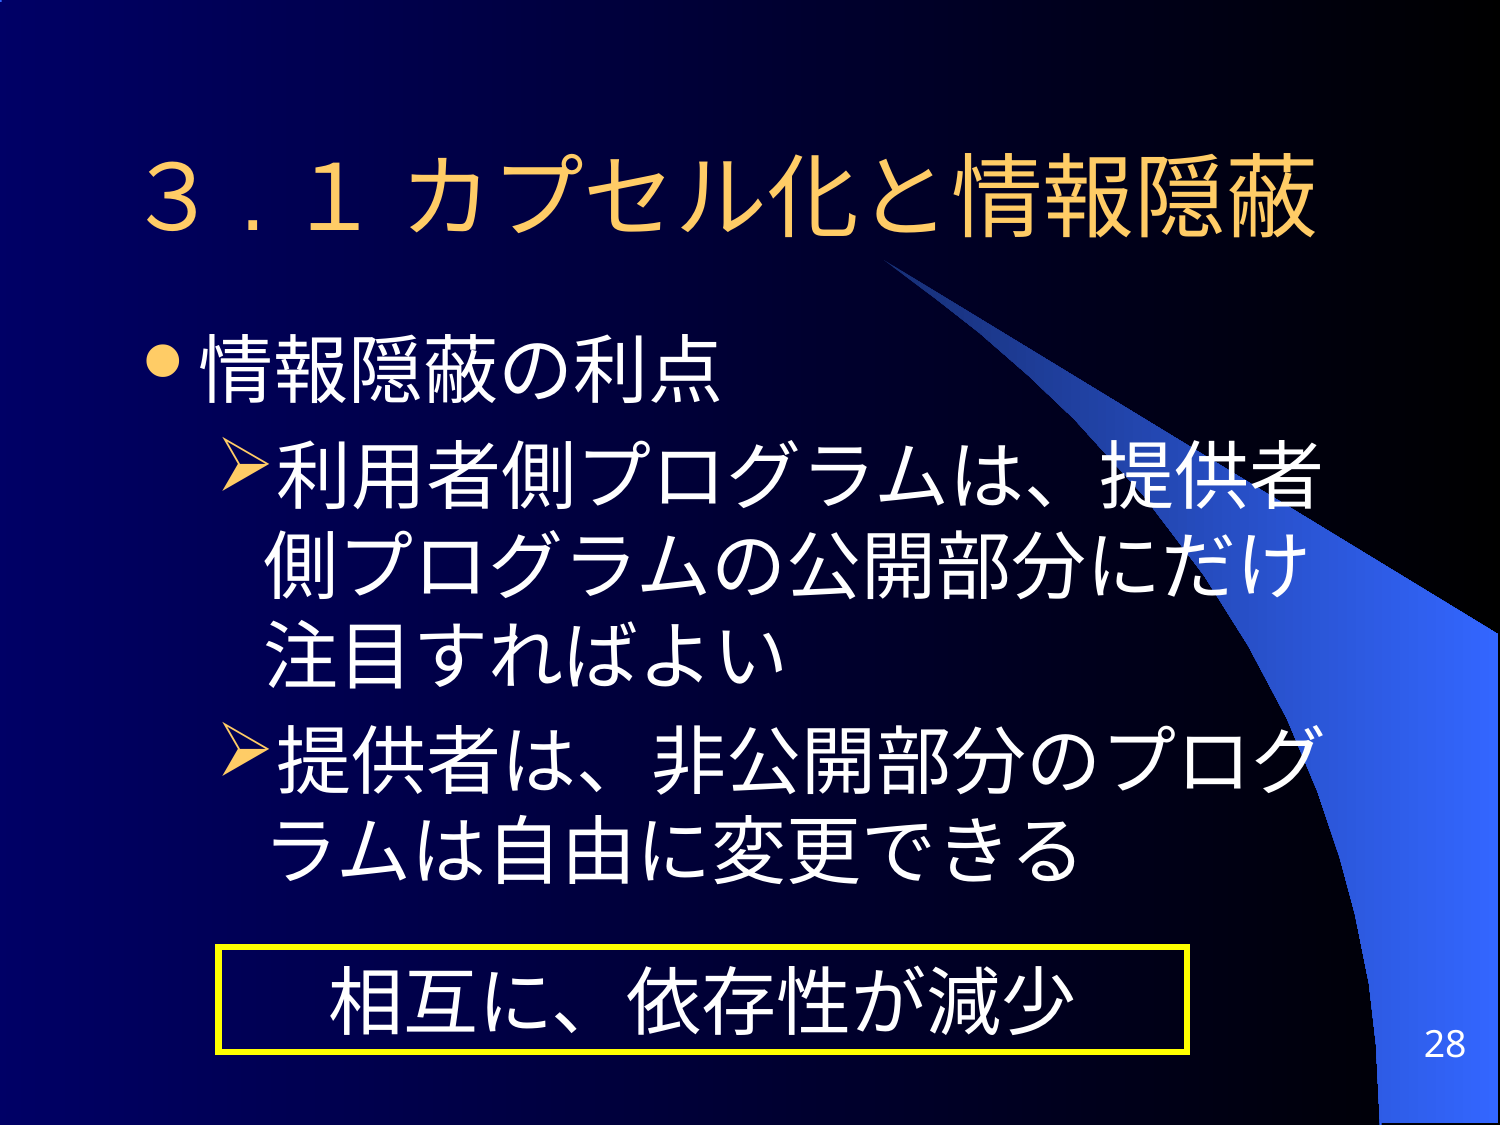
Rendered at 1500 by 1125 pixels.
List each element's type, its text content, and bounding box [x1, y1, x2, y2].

title ３.１ カプセル化と情報隠蔽 [111, 99, 1438, 288]
list 情報隠蔽の利点 利用者側プログラムは、提供者側プログラムの公開部分にだけ注目すればよい 提供者は、非公開部分のプログラムは自由に変更できる [111, 324, 1388, 1001]
text_box 相互に、依存性が減少 [218, 947, 1187, 1052]
text_box 28 [1328, 1008, 1482, 1071]
